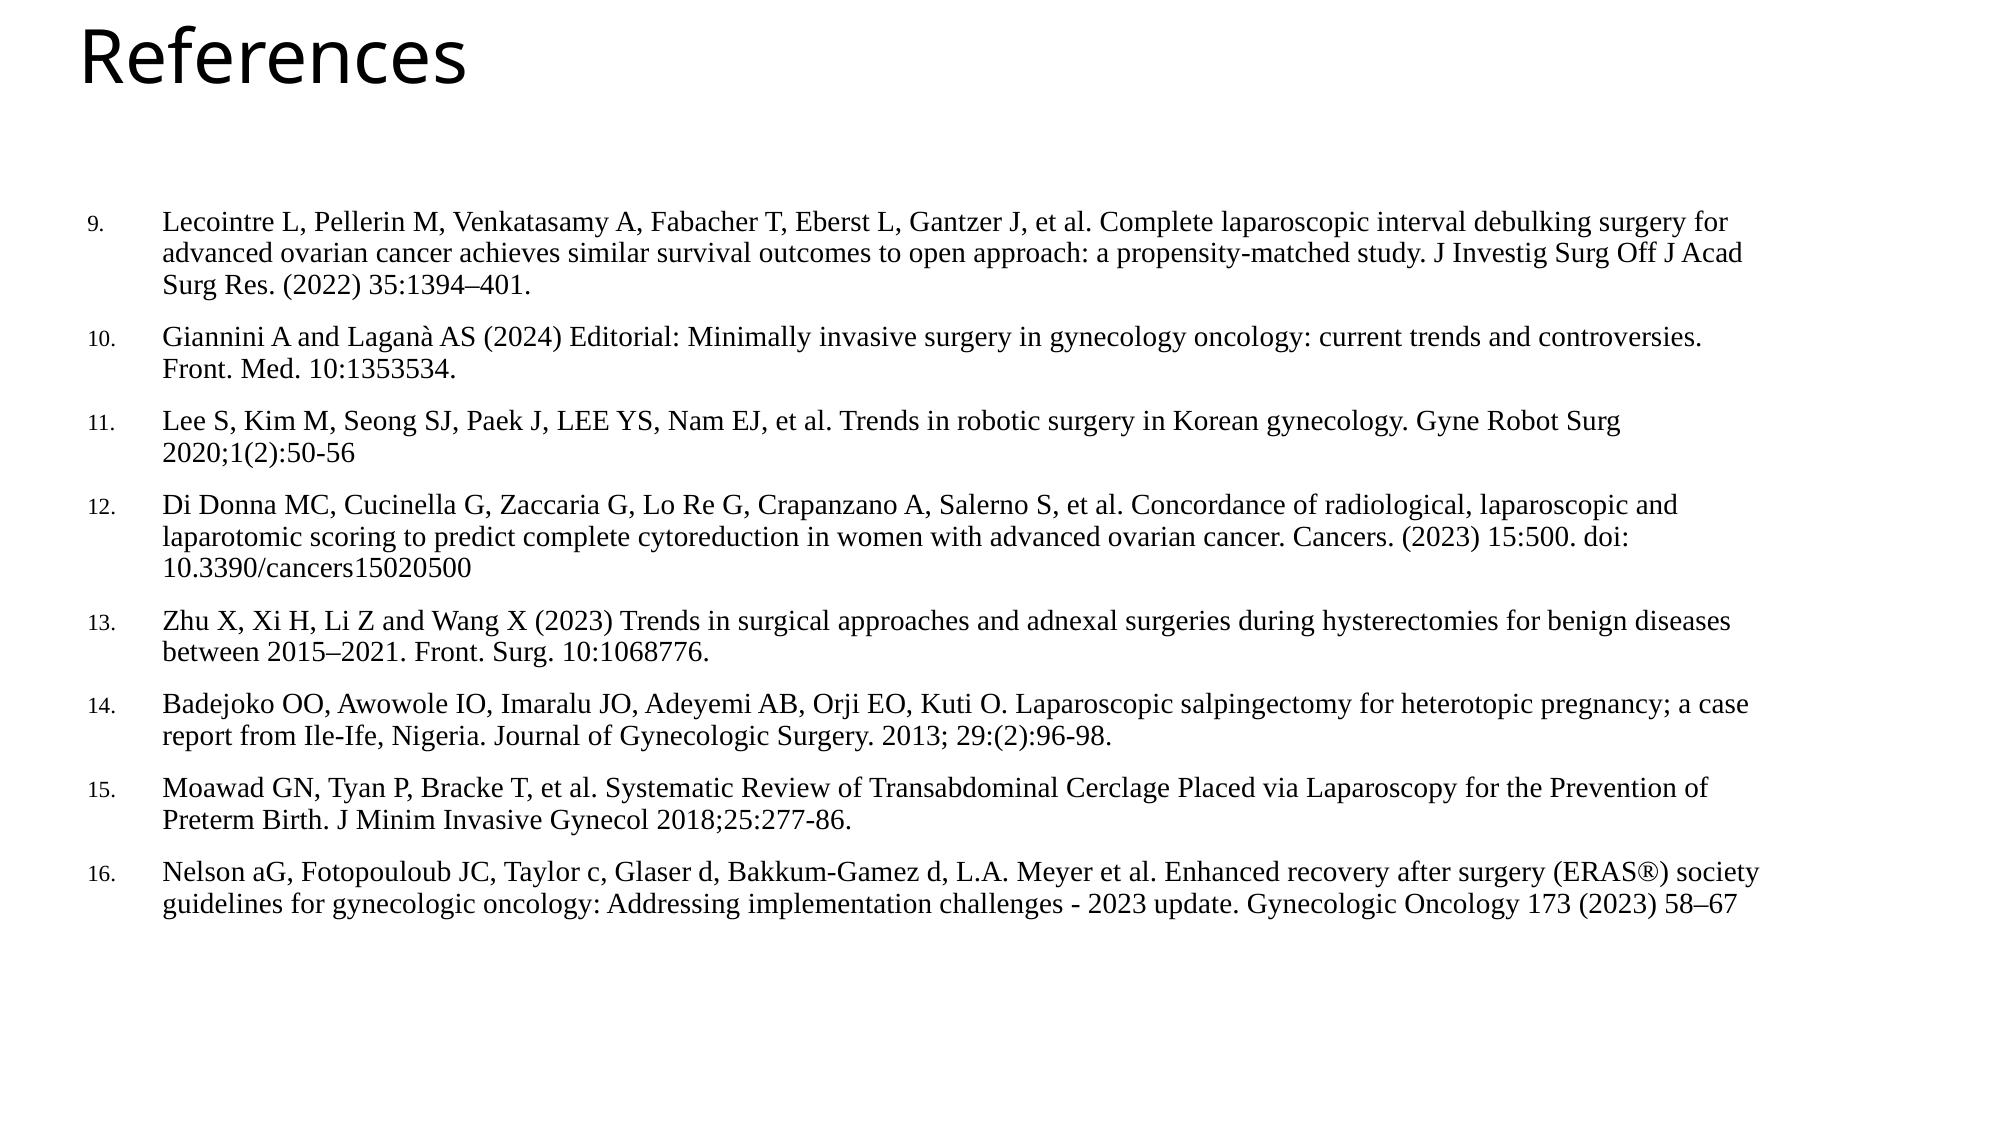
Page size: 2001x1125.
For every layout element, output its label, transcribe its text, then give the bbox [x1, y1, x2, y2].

title References [63, 0, 1770, 119]
list Lecointre L, Pellerin M, Venkatasamy A, Fabacher T, Eberst L, Gantzer J, et al. Complete laparoscopic interval debulking surgery for advanced ovarian cancer achieves similar survival outcomes to open approach: a propensity-matched study. J Investig Surg Off J Acad Surg Res. (2022) 35:1394–401. Giannini A and Laganà AS (2024) Editorial: Minimally invasive surgery in gynecology oncology: current trends and controversies. Front. Med. 10:1353534. Lee S, Kim M, Seong SJ, Paek J, LEE YS, Nam EJ, et al. Trends in robotic surgery in Korean gynecology. Gyne Robot Surg 2020;1(2):50-56 Di Donna MC, Cucinella G, Zaccaria G, Lo Re G, Crapanzano A, Salerno S, et al. Concordance of radiological, laparoscopic and laparotomic scoring to predict complete cytoreduction in women with advanced ovarian cancer. Cancers. (2023) 15:500. doi: 10.3390/cancers15020500 Zhu X, Xi H, Li Z and Wang X (2023) Trends in surgical approaches and adnexal surgeries during hysterectomies for benign diseases between 2015–2021. Front. Surg. 10:1068776. Badejoko OO, Awowole IO, Imaralu JO, Adeyemi AB, Orji EO, Kuti O. Laparoscopic salpingectomy for heterotopic pregnancy; a case report from Ile-Ife, Nigeria. Journal of Gynecologic Surgery. 2013; 29:(2):96-98. Moawad GN, Tyan P, Bracke T, et al. Systematic Review of Transabdominal Cerclage Placed via Laparoscopy for the Prevention of Preterm Birth. J Minim Invasive Gynecol 2018;25:277-86. Nelson aG, Fotopouloub JC, Taylor c, Glaser d, Bakkum-Gamez d, L.A. Meyer et al. Enhanced recovery after surgery (ERAS®) society guidelines for gynecologic oncology: Addressing implementation challenges - 2023 update. Gynecologic Oncology 173 (2023) 58–67 [72, 198, 1778, 949]
